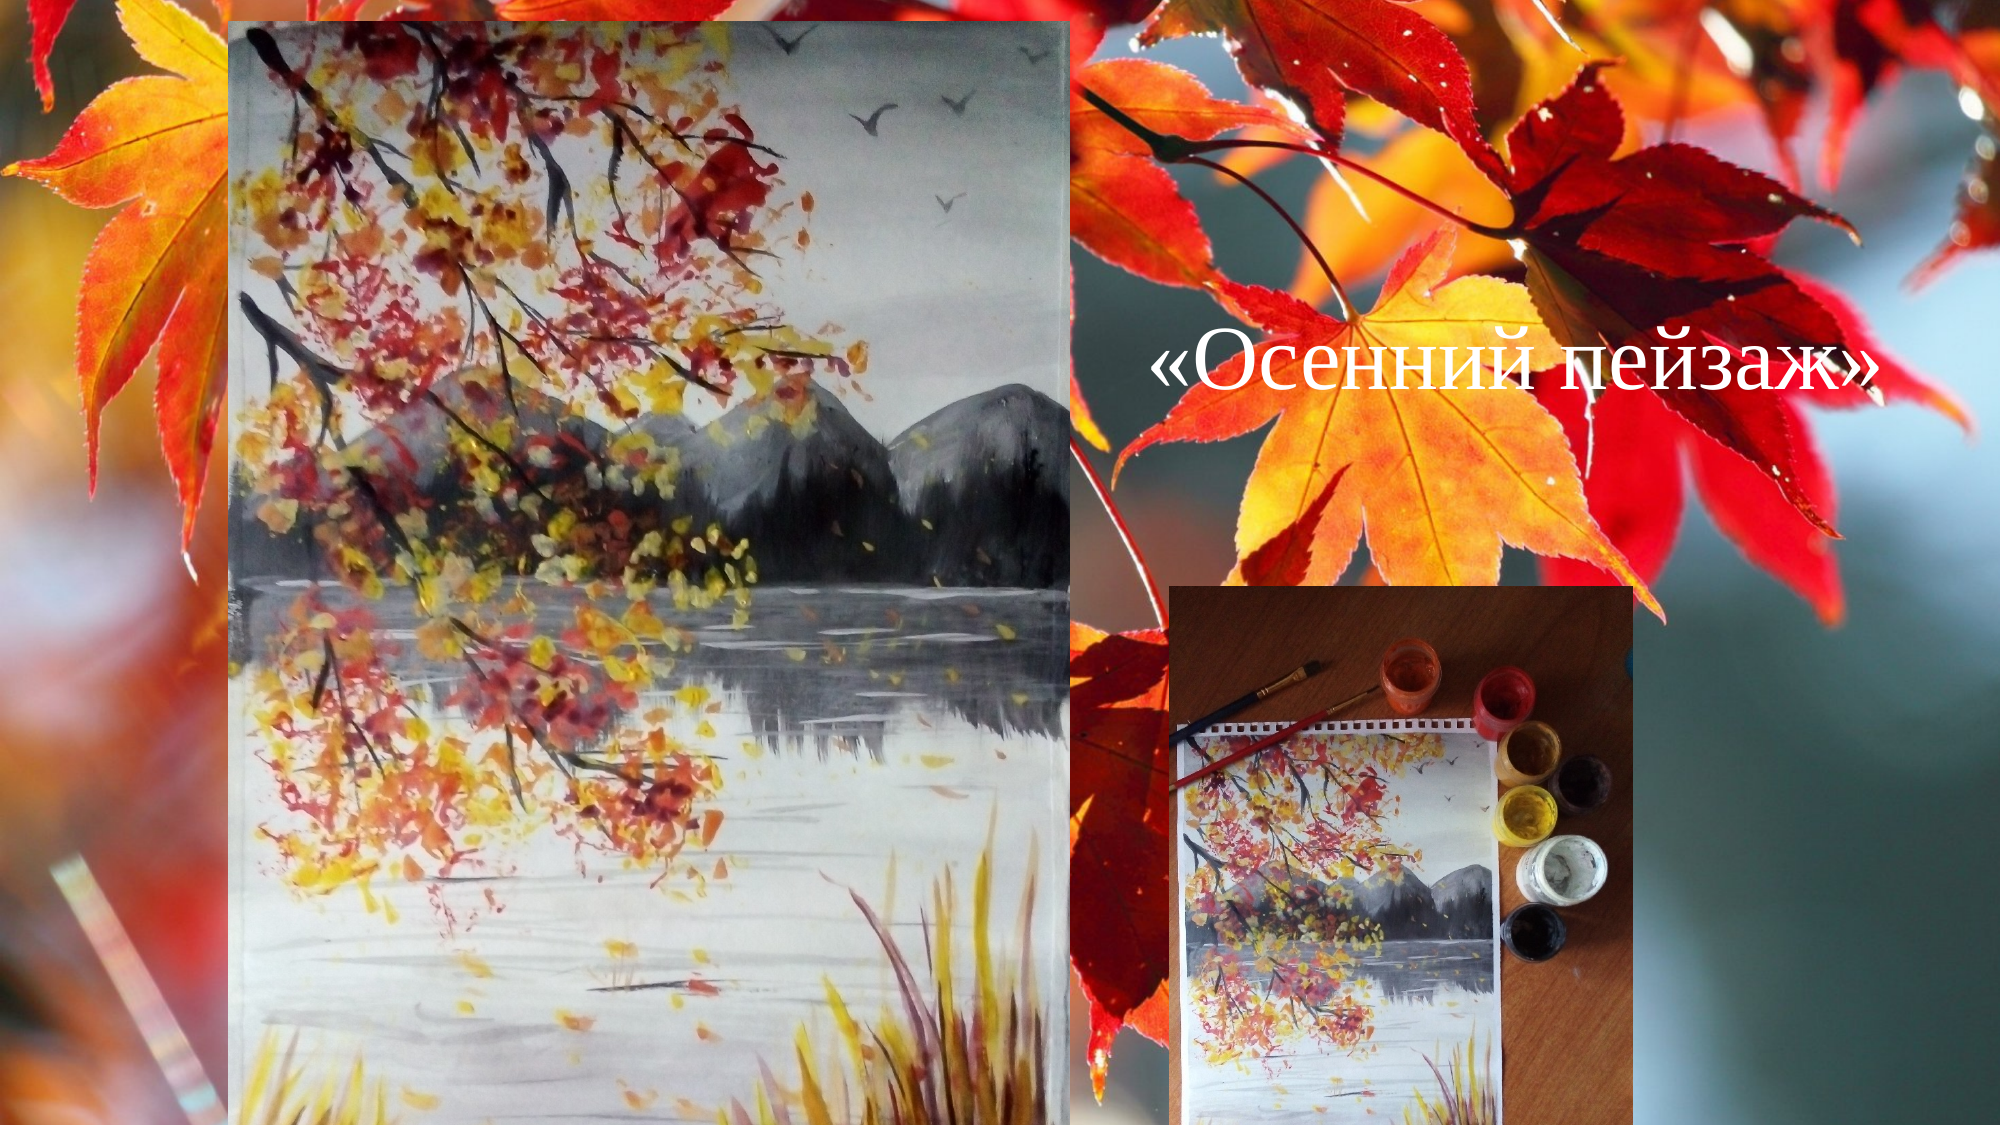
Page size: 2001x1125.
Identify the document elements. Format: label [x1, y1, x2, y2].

list [0, 0, 2000, 1125]
picture [228, 21, 1070, 1125]
picture [1169, 586, 1633, 1125]
